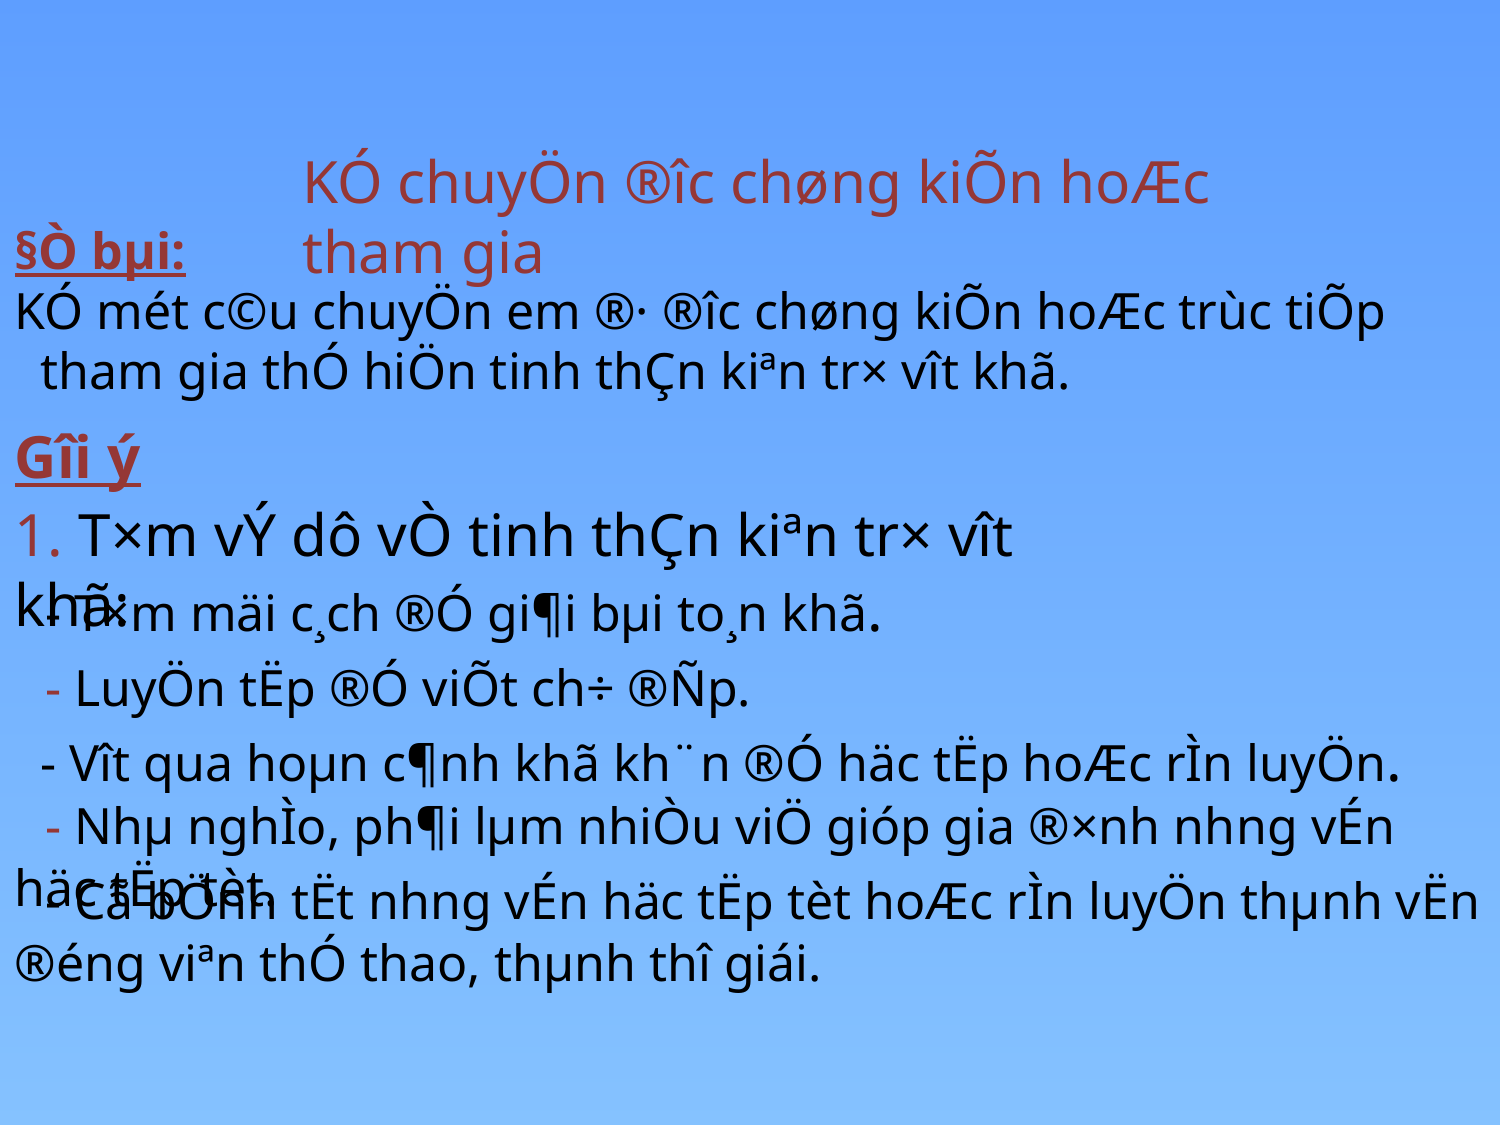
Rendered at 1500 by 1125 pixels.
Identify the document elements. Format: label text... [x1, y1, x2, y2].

text_box - LuyÖn tËp ®Ó viÕt ch÷ ®Ñp. [0, 641, 1113, 716]
text_box - V­ît qua hoµn c¶nh khã kh¨n ®Ó häc tËp hoÆc rÌn luyÖn. [0, 716, 1463, 778]
text_box KÓ chuyÖn ®­îc chøng kiÕn hoÆc tham gia [287, 137, 1338, 212]
text_box - T×m mäi c¸ch ®Ó gi¶i bµi to¸n khã. [0, 566, 1113, 641]
text_box - Nhµ nghÌo, ph¶i lµm nhiÒu viÖ gióp gia ®×nh nh­ng vÉn häc tËp tèt. [0, 778, 1500, 853]
text_box §Ò bµi: KÓ mét c©u chuyÖn em ®· ®­îc chøng kiÕn hoÆc trùc tiÕp tham gia thÓ hiÖn tinh thÇn kiªn tr× v­ît khã. [0, 212, 1425, 408]
text_box - Cã bÖnh tËt nh­ng vÉn häc tËp tèt hoÆc rÌn luyÖn thµnh vËn ®éng viªn thÓ thao, thµnh thî giái. [0, 853, 1500, 999]
text_box 1. T×m vÝ dô vÒ tinh thÇn kiªn tr× v­ît khã: [0, 491, 1113, 566]
text_box Gîi ý [0, 412, 300, 491]
